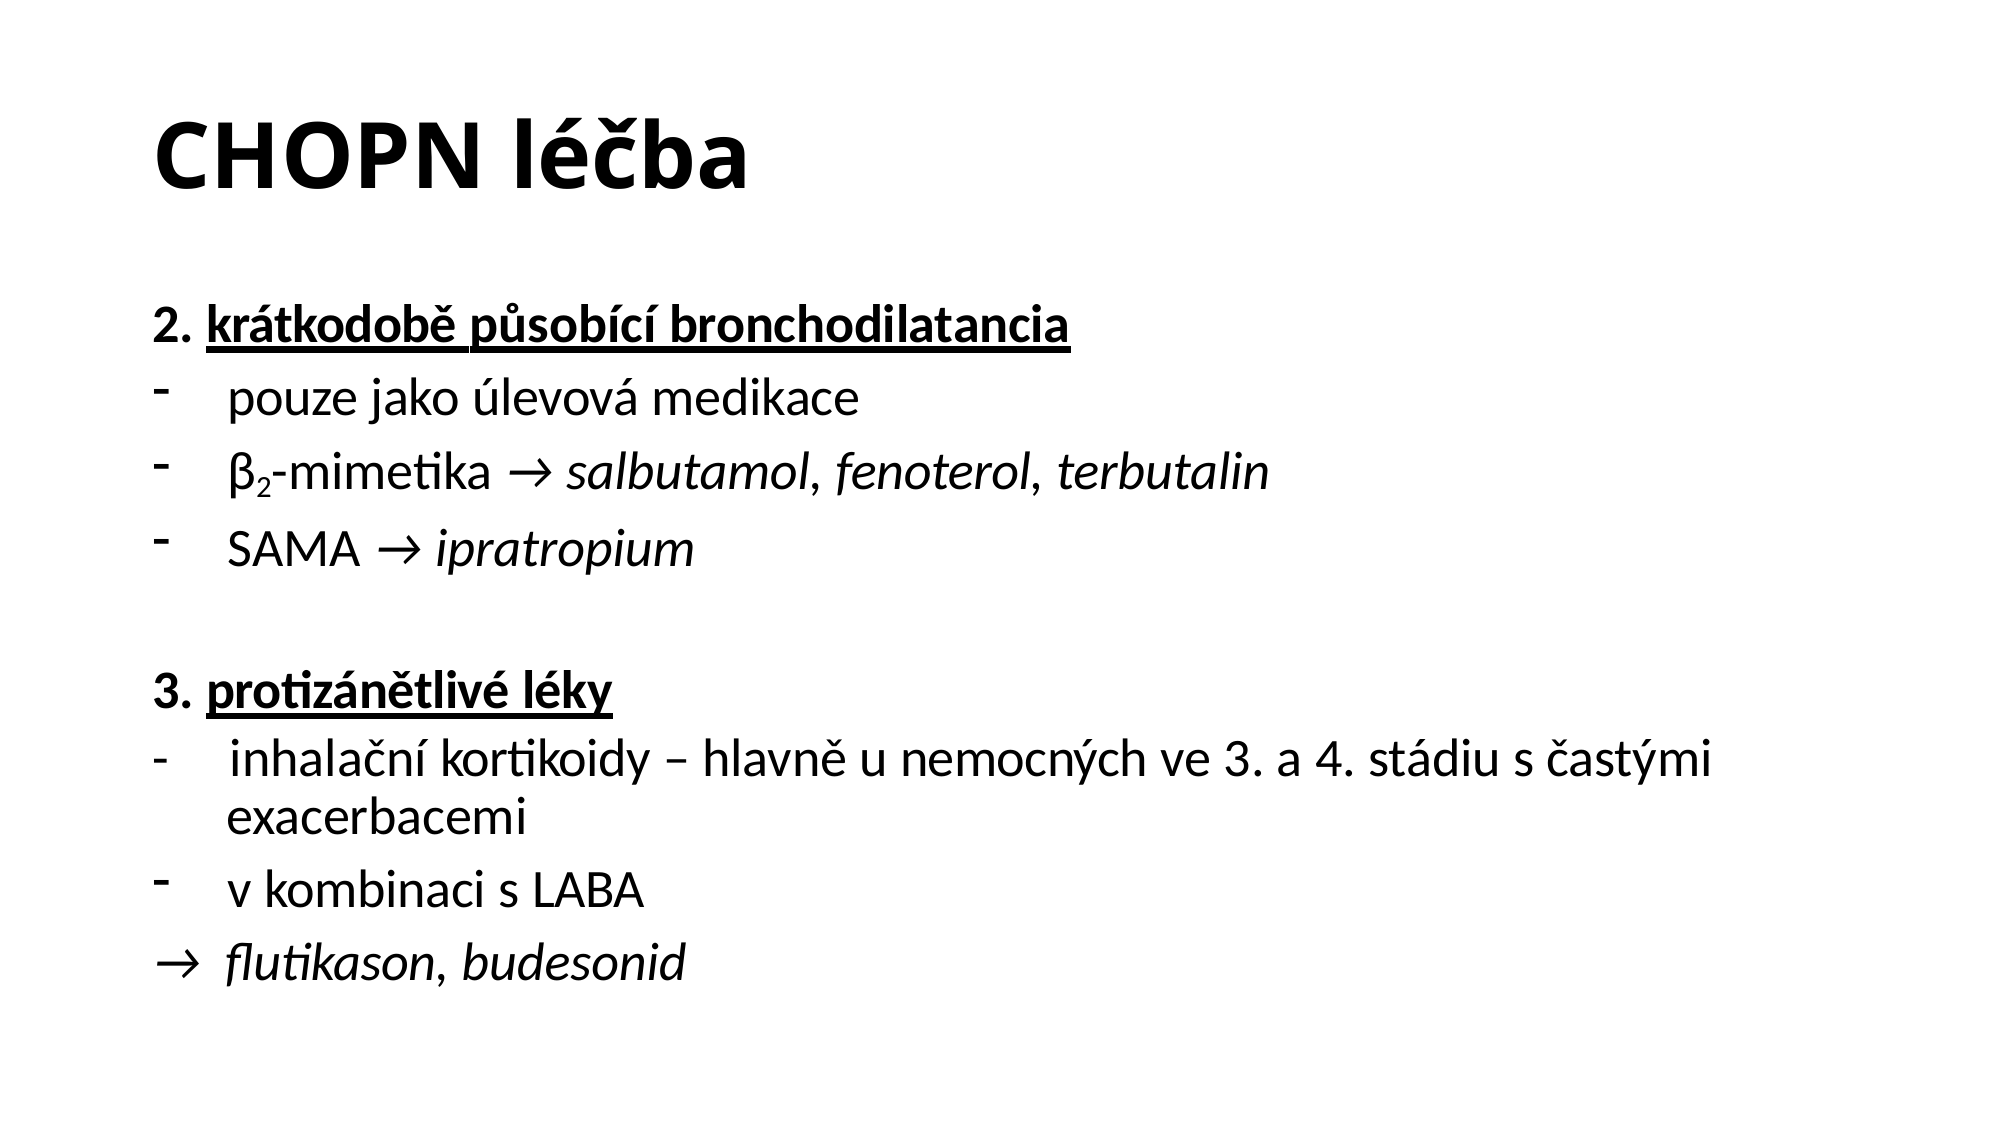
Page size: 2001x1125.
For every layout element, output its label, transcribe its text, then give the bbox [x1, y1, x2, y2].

title CHOPN léčba [150, 94, 1850, 277]
text_box krátkodobě působící bronchodilatancia pouze jako úlevová medikace β2-mimetika → salbutamol, fenoterol, terbutalin SAMA → ipratropium protizánětlivé léky - inhalační kortikoidy – hlavně u nemocných ve 3. a 4. stádiu s častými exacerbacemi v kombinaci s LABA → flutikason, budesonid [143, 277, 1850, 992]
